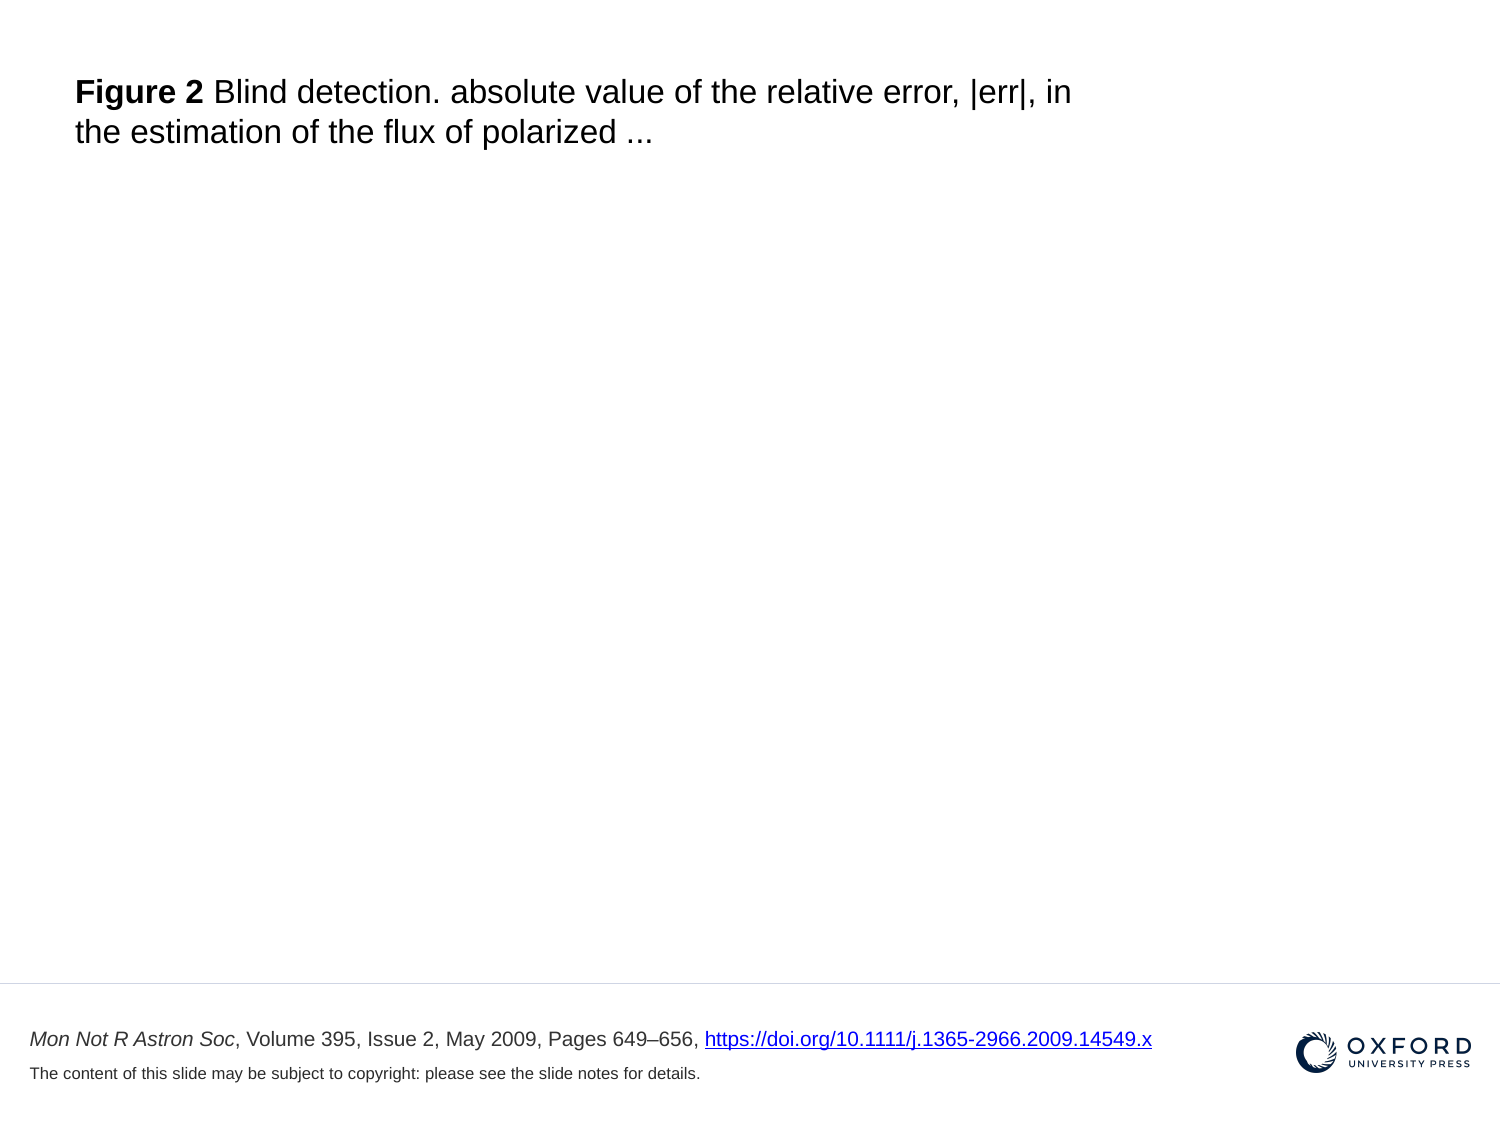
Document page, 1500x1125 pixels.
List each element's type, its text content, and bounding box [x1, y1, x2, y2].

picture [1296, 1032, 1471, 1073]
title Figure 2 Blind detection. absolute value of the relative error, |err|, in the estimation of the flux of polarized ... [75, 69, 1078, 171]
footer Mon Not R Astron Soc, Volume 395, Issue 2, May 2009, Pages 649–656, https://doi.org/10.1111/j.1365-2966.2009.14549.x The content of this slide may be subject to copyright: please see the slide notes for details. [0, 983, 1260, 1125]
